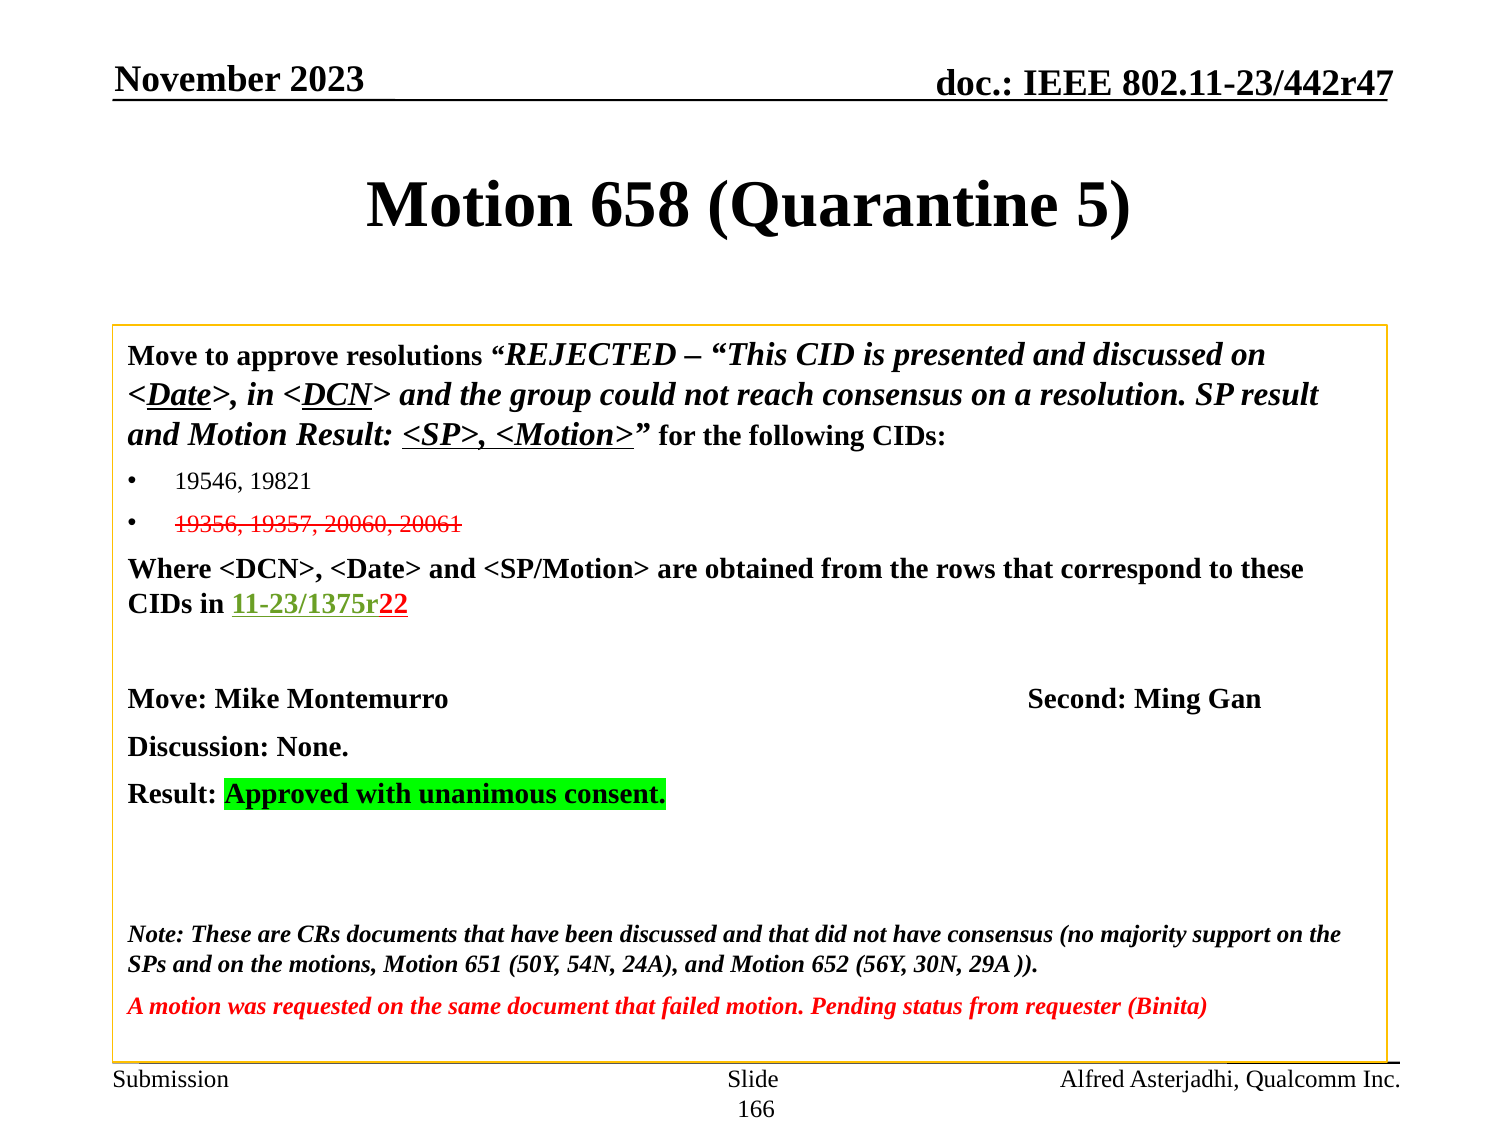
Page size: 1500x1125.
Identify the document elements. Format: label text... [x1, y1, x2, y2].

title Motion 658 (Quarantine 5) [112, 112, 1388, 288]
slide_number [114, 62, 423, 100]
footer Alfred Asterjadhi, Qualcomm Inc. [878, 1061, 1402, 1093]
slide_number Slide 166 [712, 1061, 800, 1123]
list Move to approve resolutions “REJECTED – “This CID is presented and discussed on <Date>, in <DCN> and the group could not reach consensus on a resolution. SP result and Motion Result: <SP>, <Motion>” for the following CIDs: 19546, 19821 19356, 19357, 20060, 20061 Where <DCN>, <Date> and <SP/Motion> are obtained from the rows that correspond to these CIDs in 11-23/1375r22 Move: Mike Montemurro Second: Ming Gan Discussion: None. Result: Approved with unanimous consent. Note: These are CRs documents that have been discussed and that did not have consensus (no majority support on the SPs and on the motions, Motion 651 (50Y, 54N, 24A), and Motion 652 (56Y, 30N, 29A )). A motion was requested on the same document that failed motion. Pending status from requester (Binita) [112, 324, 1388, 1063]
